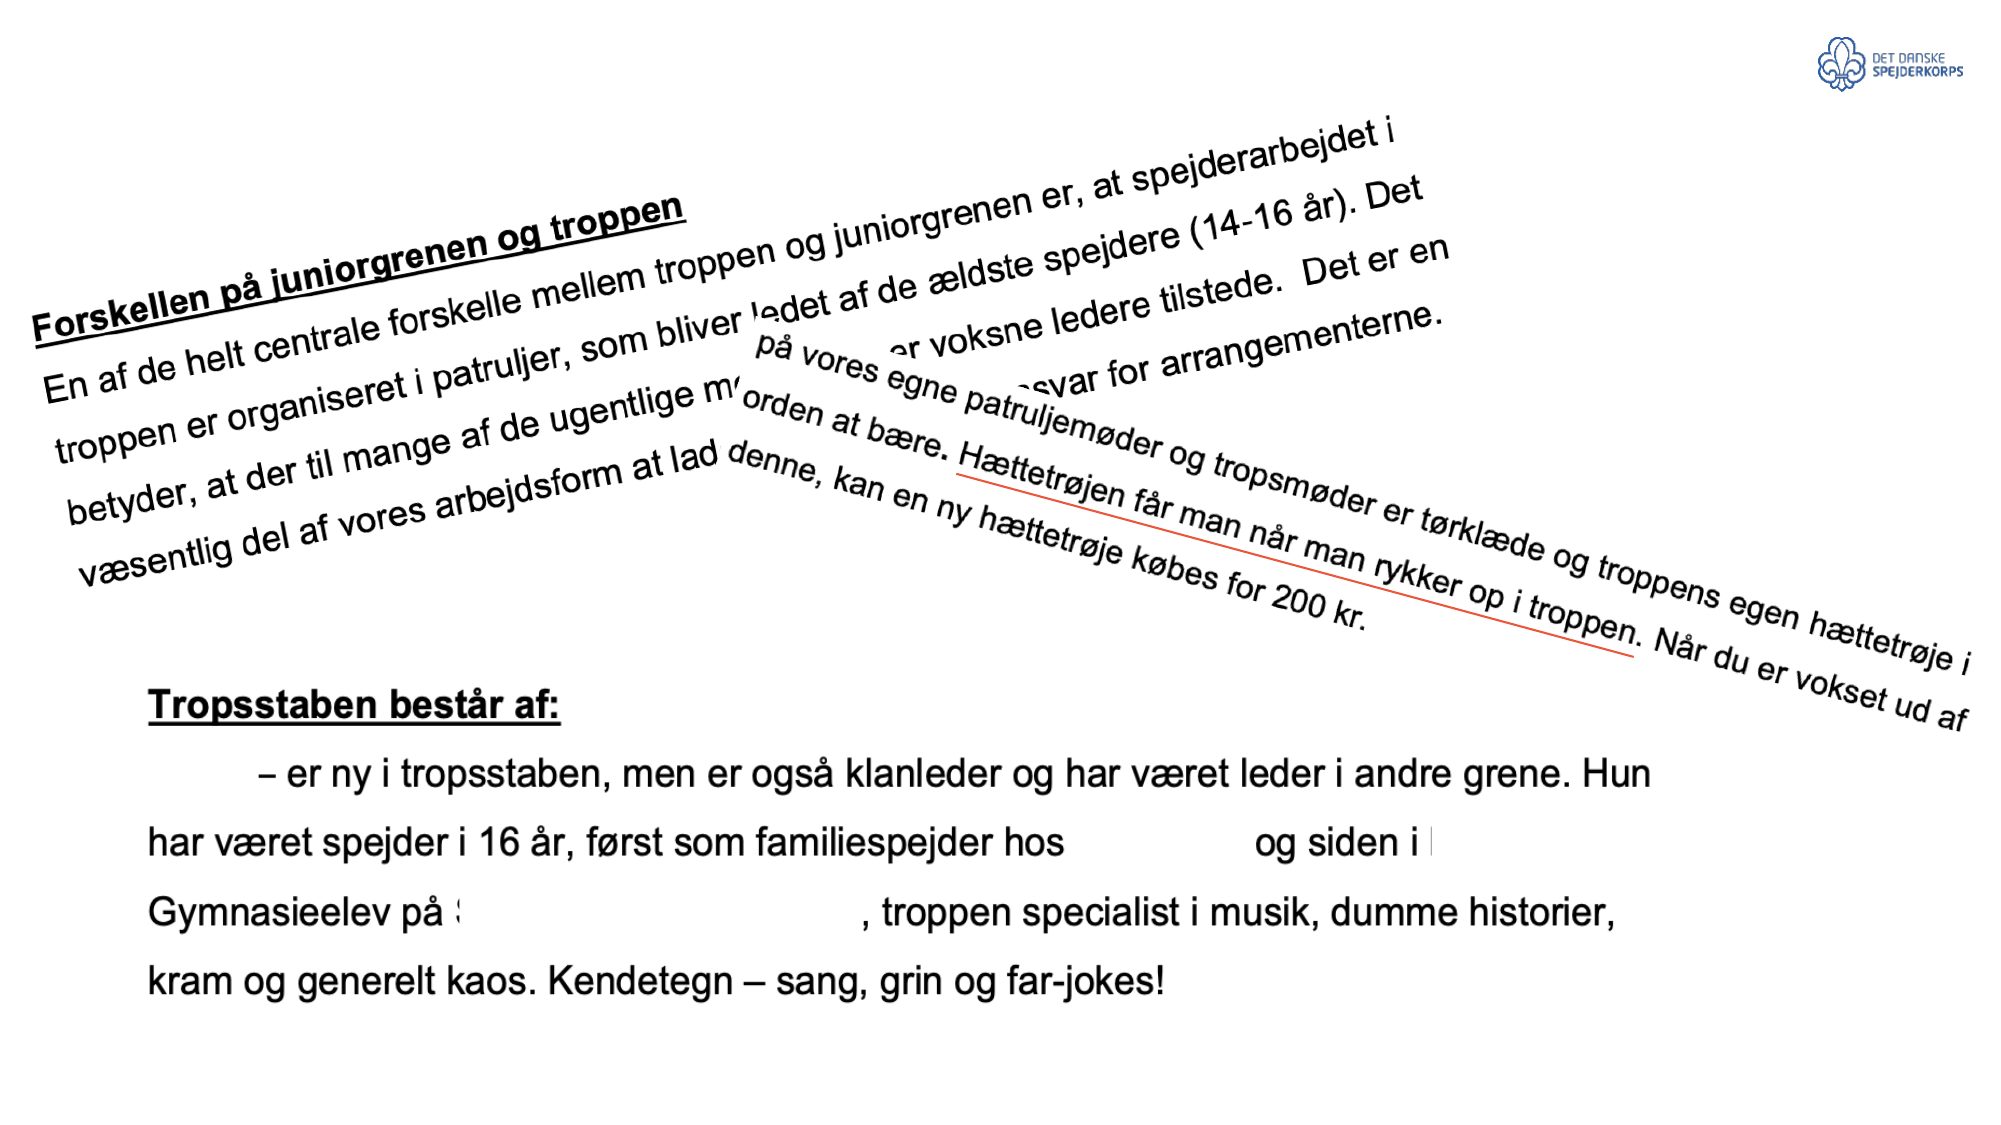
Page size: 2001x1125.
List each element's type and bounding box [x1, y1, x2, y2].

text_box [955, 473, 1635, 658]
picture [2, 0, 1494, 647]
picture [125, 478, 2000, 1046]
picture [1818, 37, 1963, 92]
